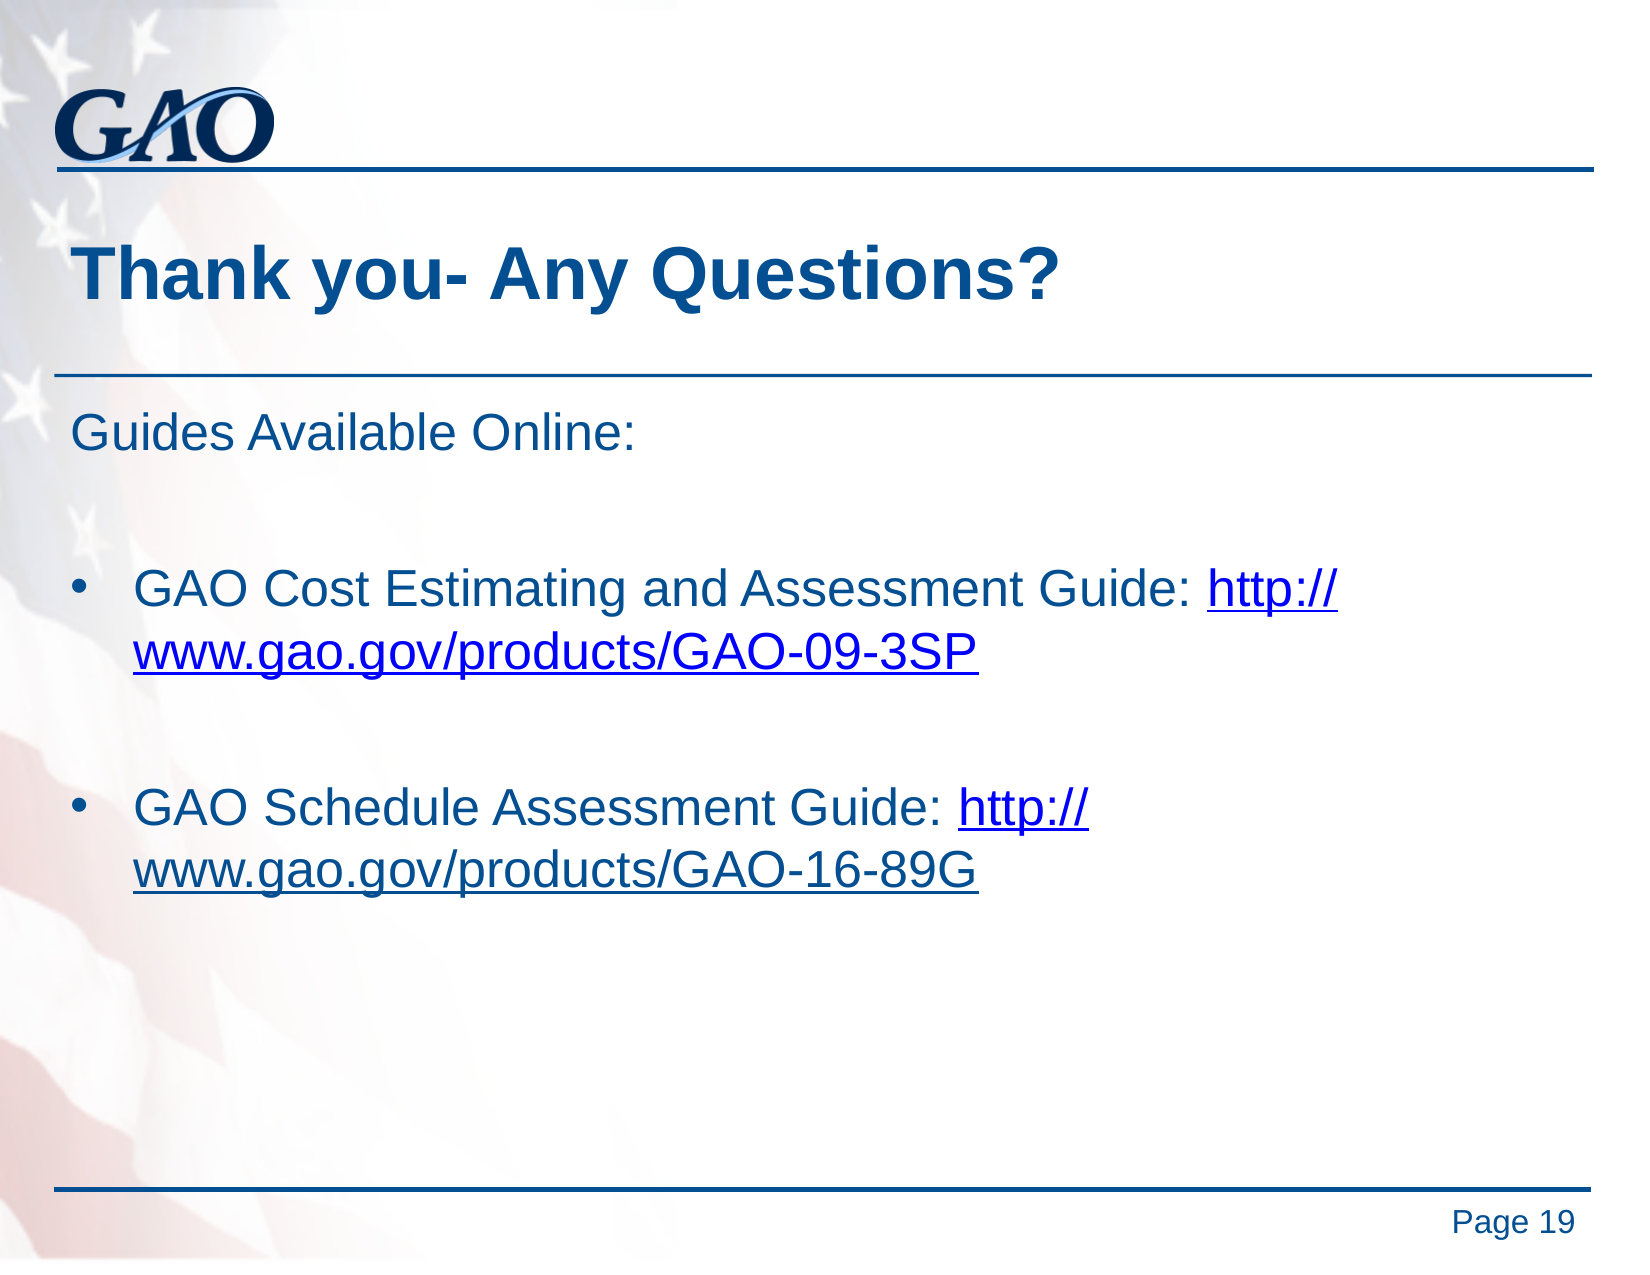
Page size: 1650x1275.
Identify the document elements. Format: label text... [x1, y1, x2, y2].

list Guides Available Online: GAO Cost Estimating and Assessment Guide: http://www.gao.gov/products/GAO-09-3SP GAO Schedule Assessment Guide: http://www.gao.gov/products/GAO-16-89G [53, 389, 1592, 1176]
title Thank you- Any Questions? [53, 184, 1592, 354]
picture [0, 0, 1650, 1275]
slide_number Page 19 [1207, 1191, 1593, 1250]
